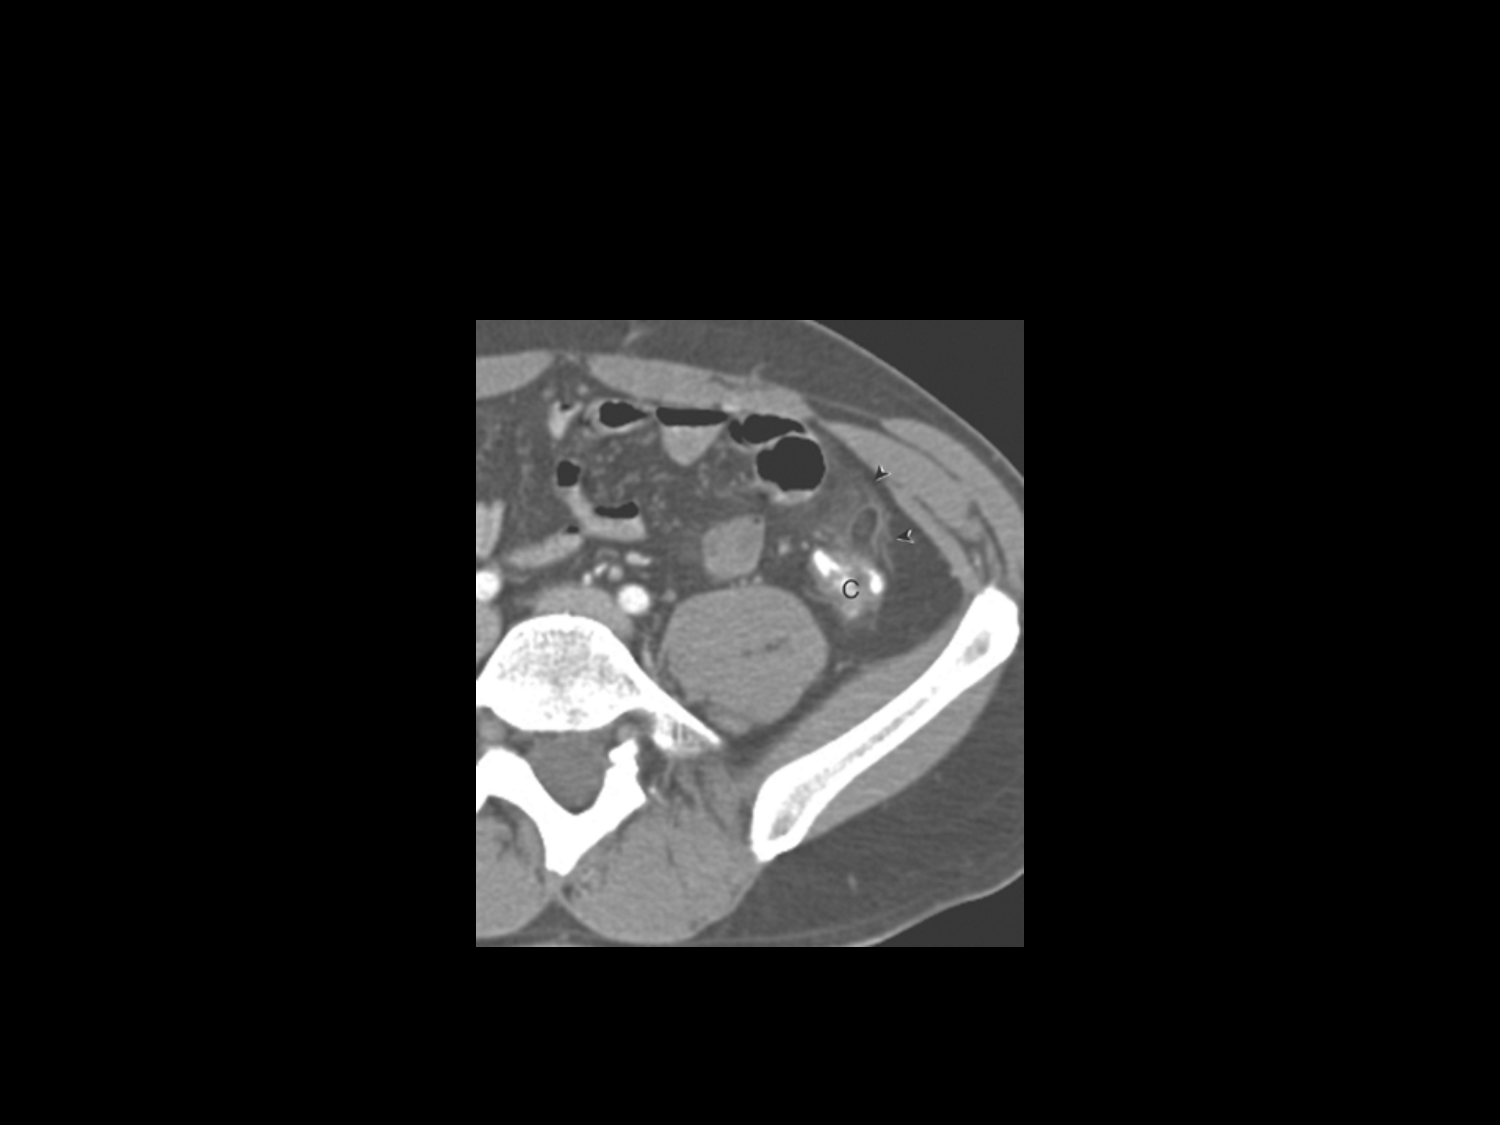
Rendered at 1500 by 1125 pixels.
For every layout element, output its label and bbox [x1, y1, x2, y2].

list [476, 320, 1024, 948]
